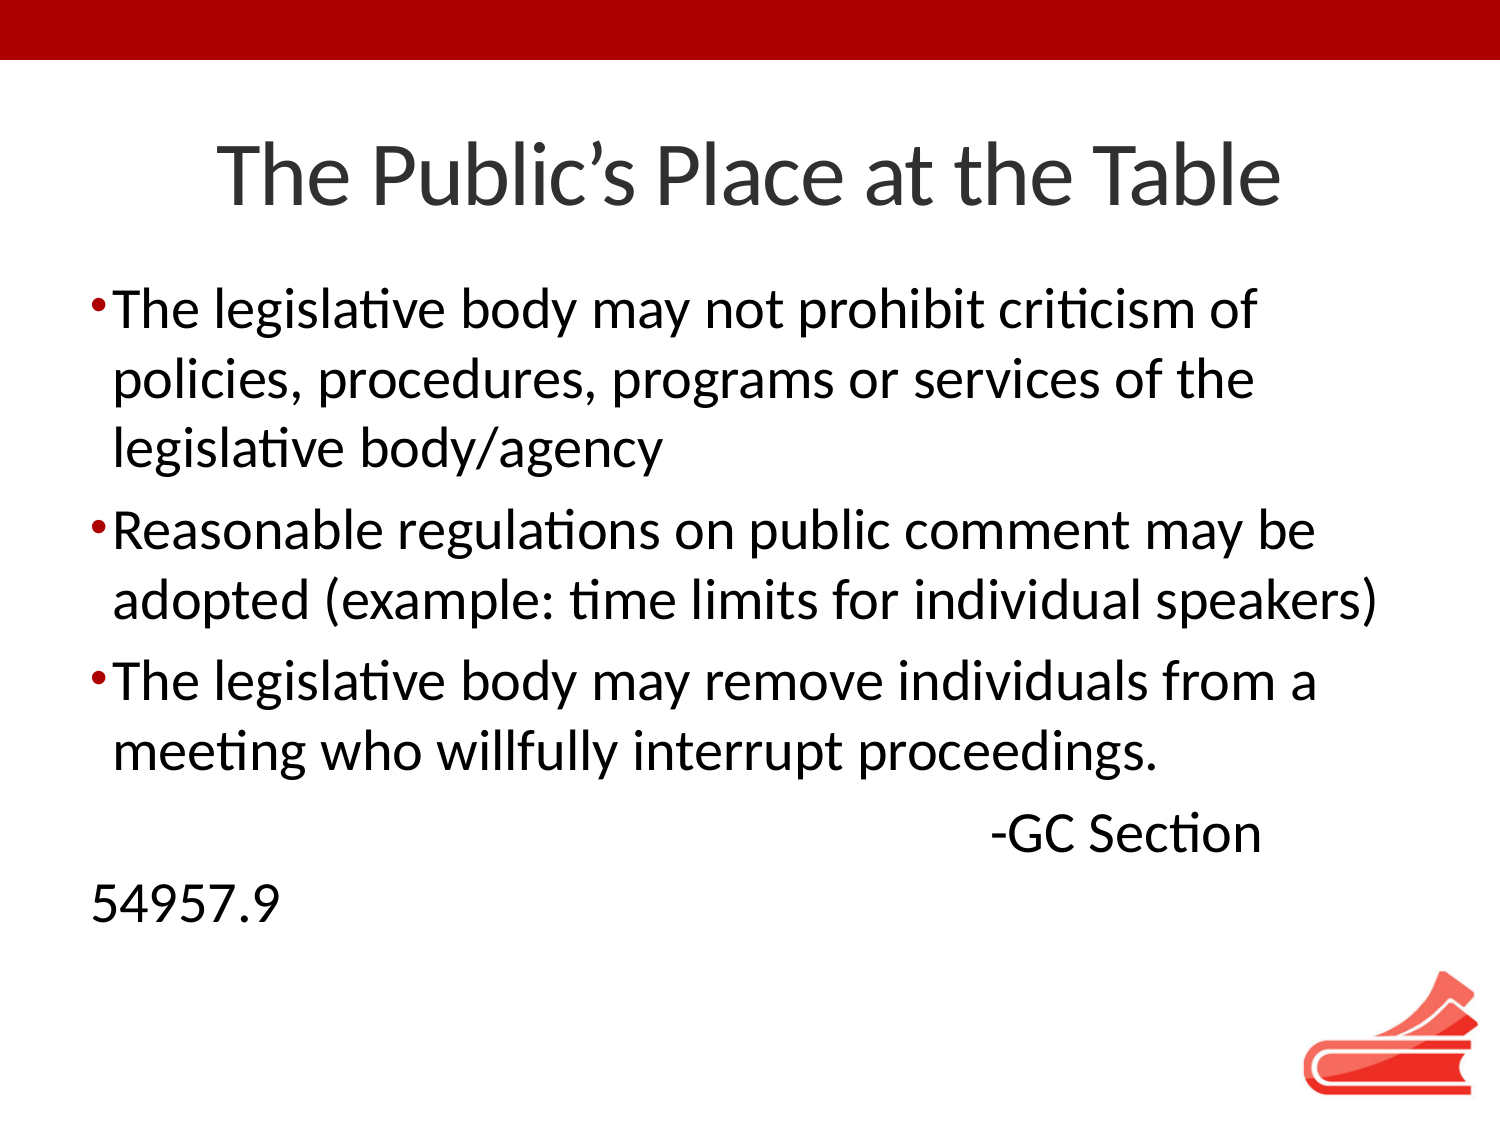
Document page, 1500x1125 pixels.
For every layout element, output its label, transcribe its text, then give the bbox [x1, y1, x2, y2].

title The Public’s Place at the Table [75, 87, 1425, 250]
list The legislative body may not prohibit criticism of policies, procedures, programs or services of the legislative body/agency Reasonable regulations on public comment may be adopted (example: time limits for individual speakers) The legislative body may remove individuals from a meeting who willfully interrupt proceedings. -GC Section 54957.9 [75, 262, 1425, 1063]
picture [1292, 957, 1489, 1106]
